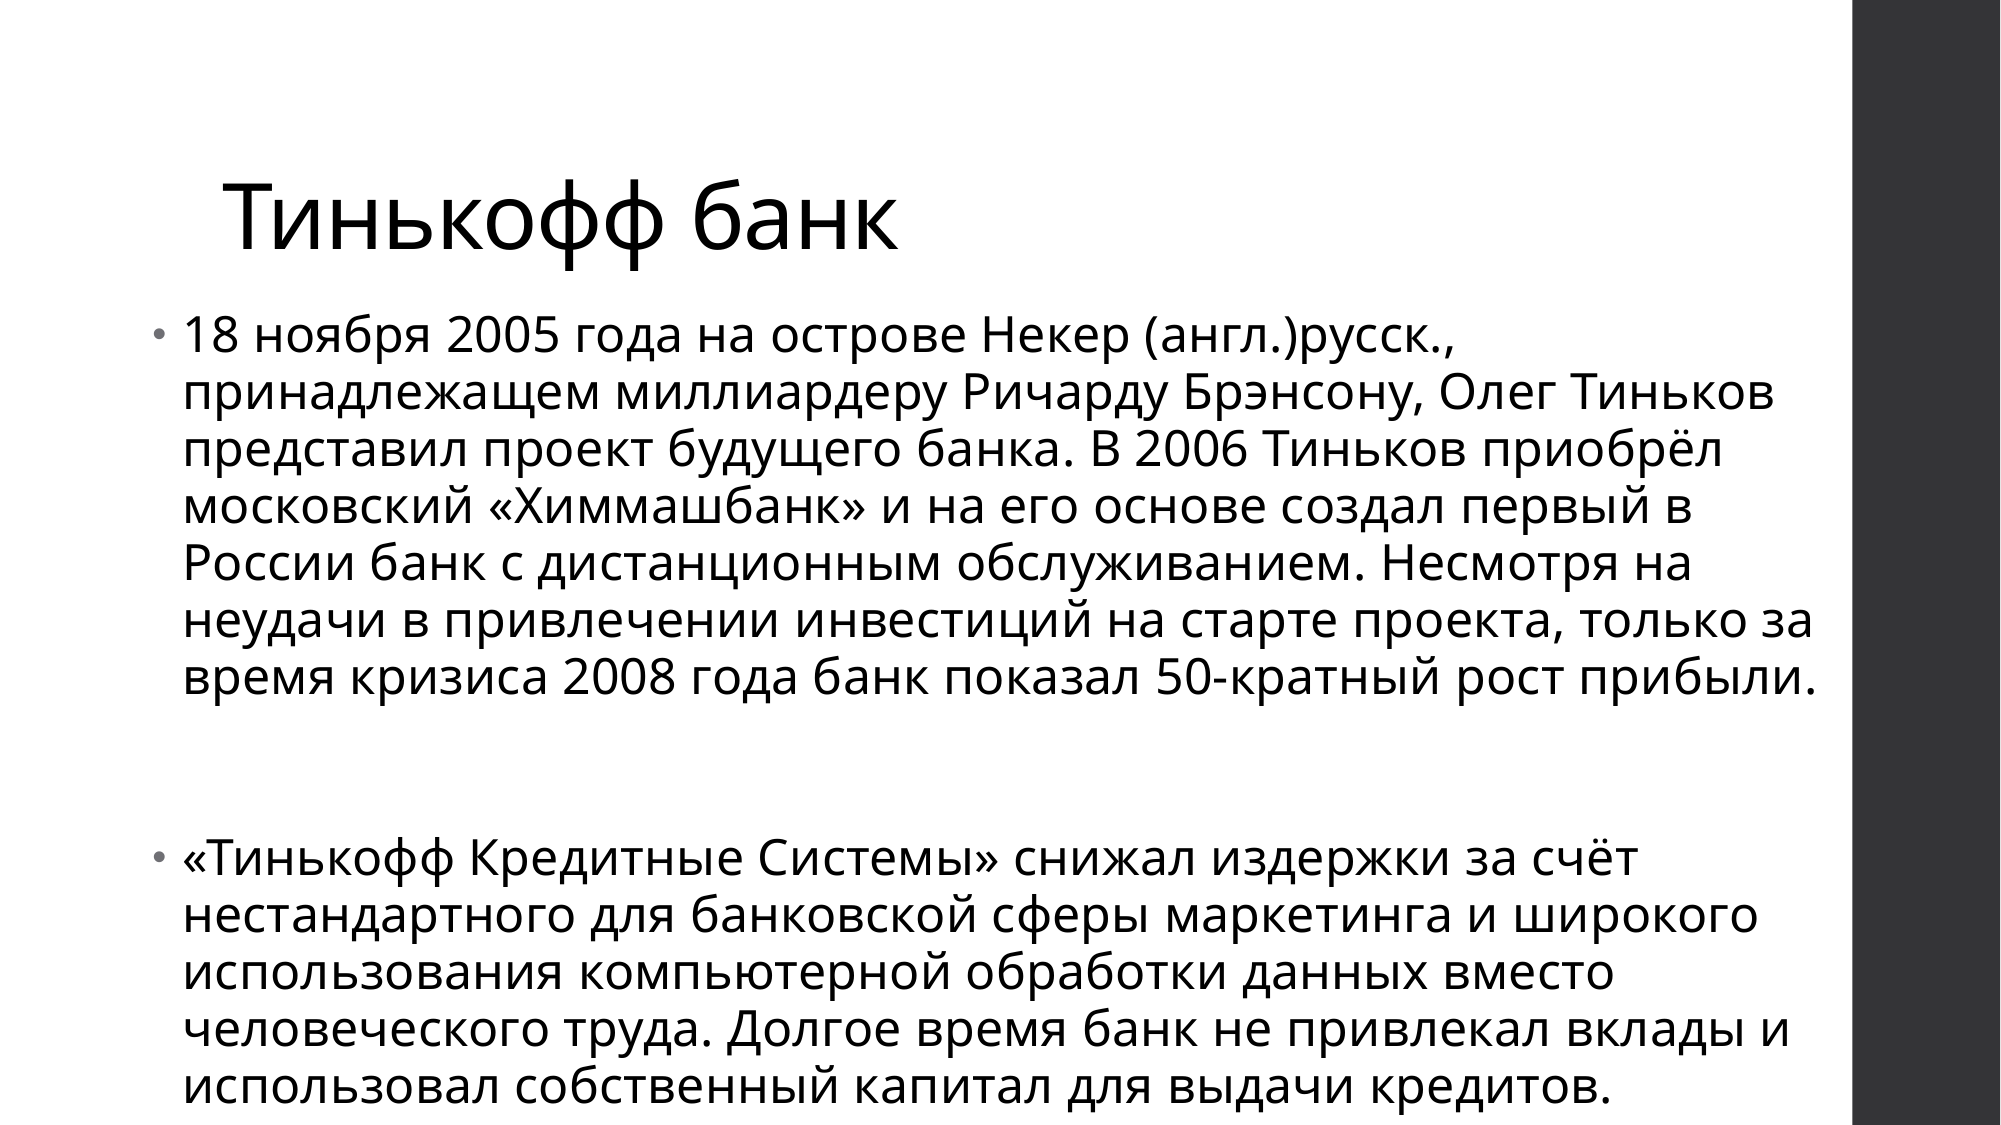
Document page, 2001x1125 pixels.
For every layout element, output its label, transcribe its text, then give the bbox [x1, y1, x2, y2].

list 18 ноября 2005 года на острове Некер (англ.)русск., принадлежащем миллиардеру Ричарду Брэнсону, Олег Тиньков представил проект будущего банка. В 2006 Тиньков приобрёл московский «Химмашбанк» и на его основе создал первый в России банк с дистанционным обслуживанием. Несмотря на неудачи в привлечении инвестиций на старте проекта, только за время кризиса 2008 года банк показал 50-кратный рост прибыли. «Тинькофф Кредитные Системы» снижал издержки за счёт нестандартного для банковской сферы маркетинга и широкого использования компьютерной обработки данных вместо человеческого труда. Долгое время банк не привлекал вклады и использовал собственный капитал для выдачи кредитов. [137, 299, 1863, 1095]
title Тинькофф банк [206, 60, 1797, 278]
